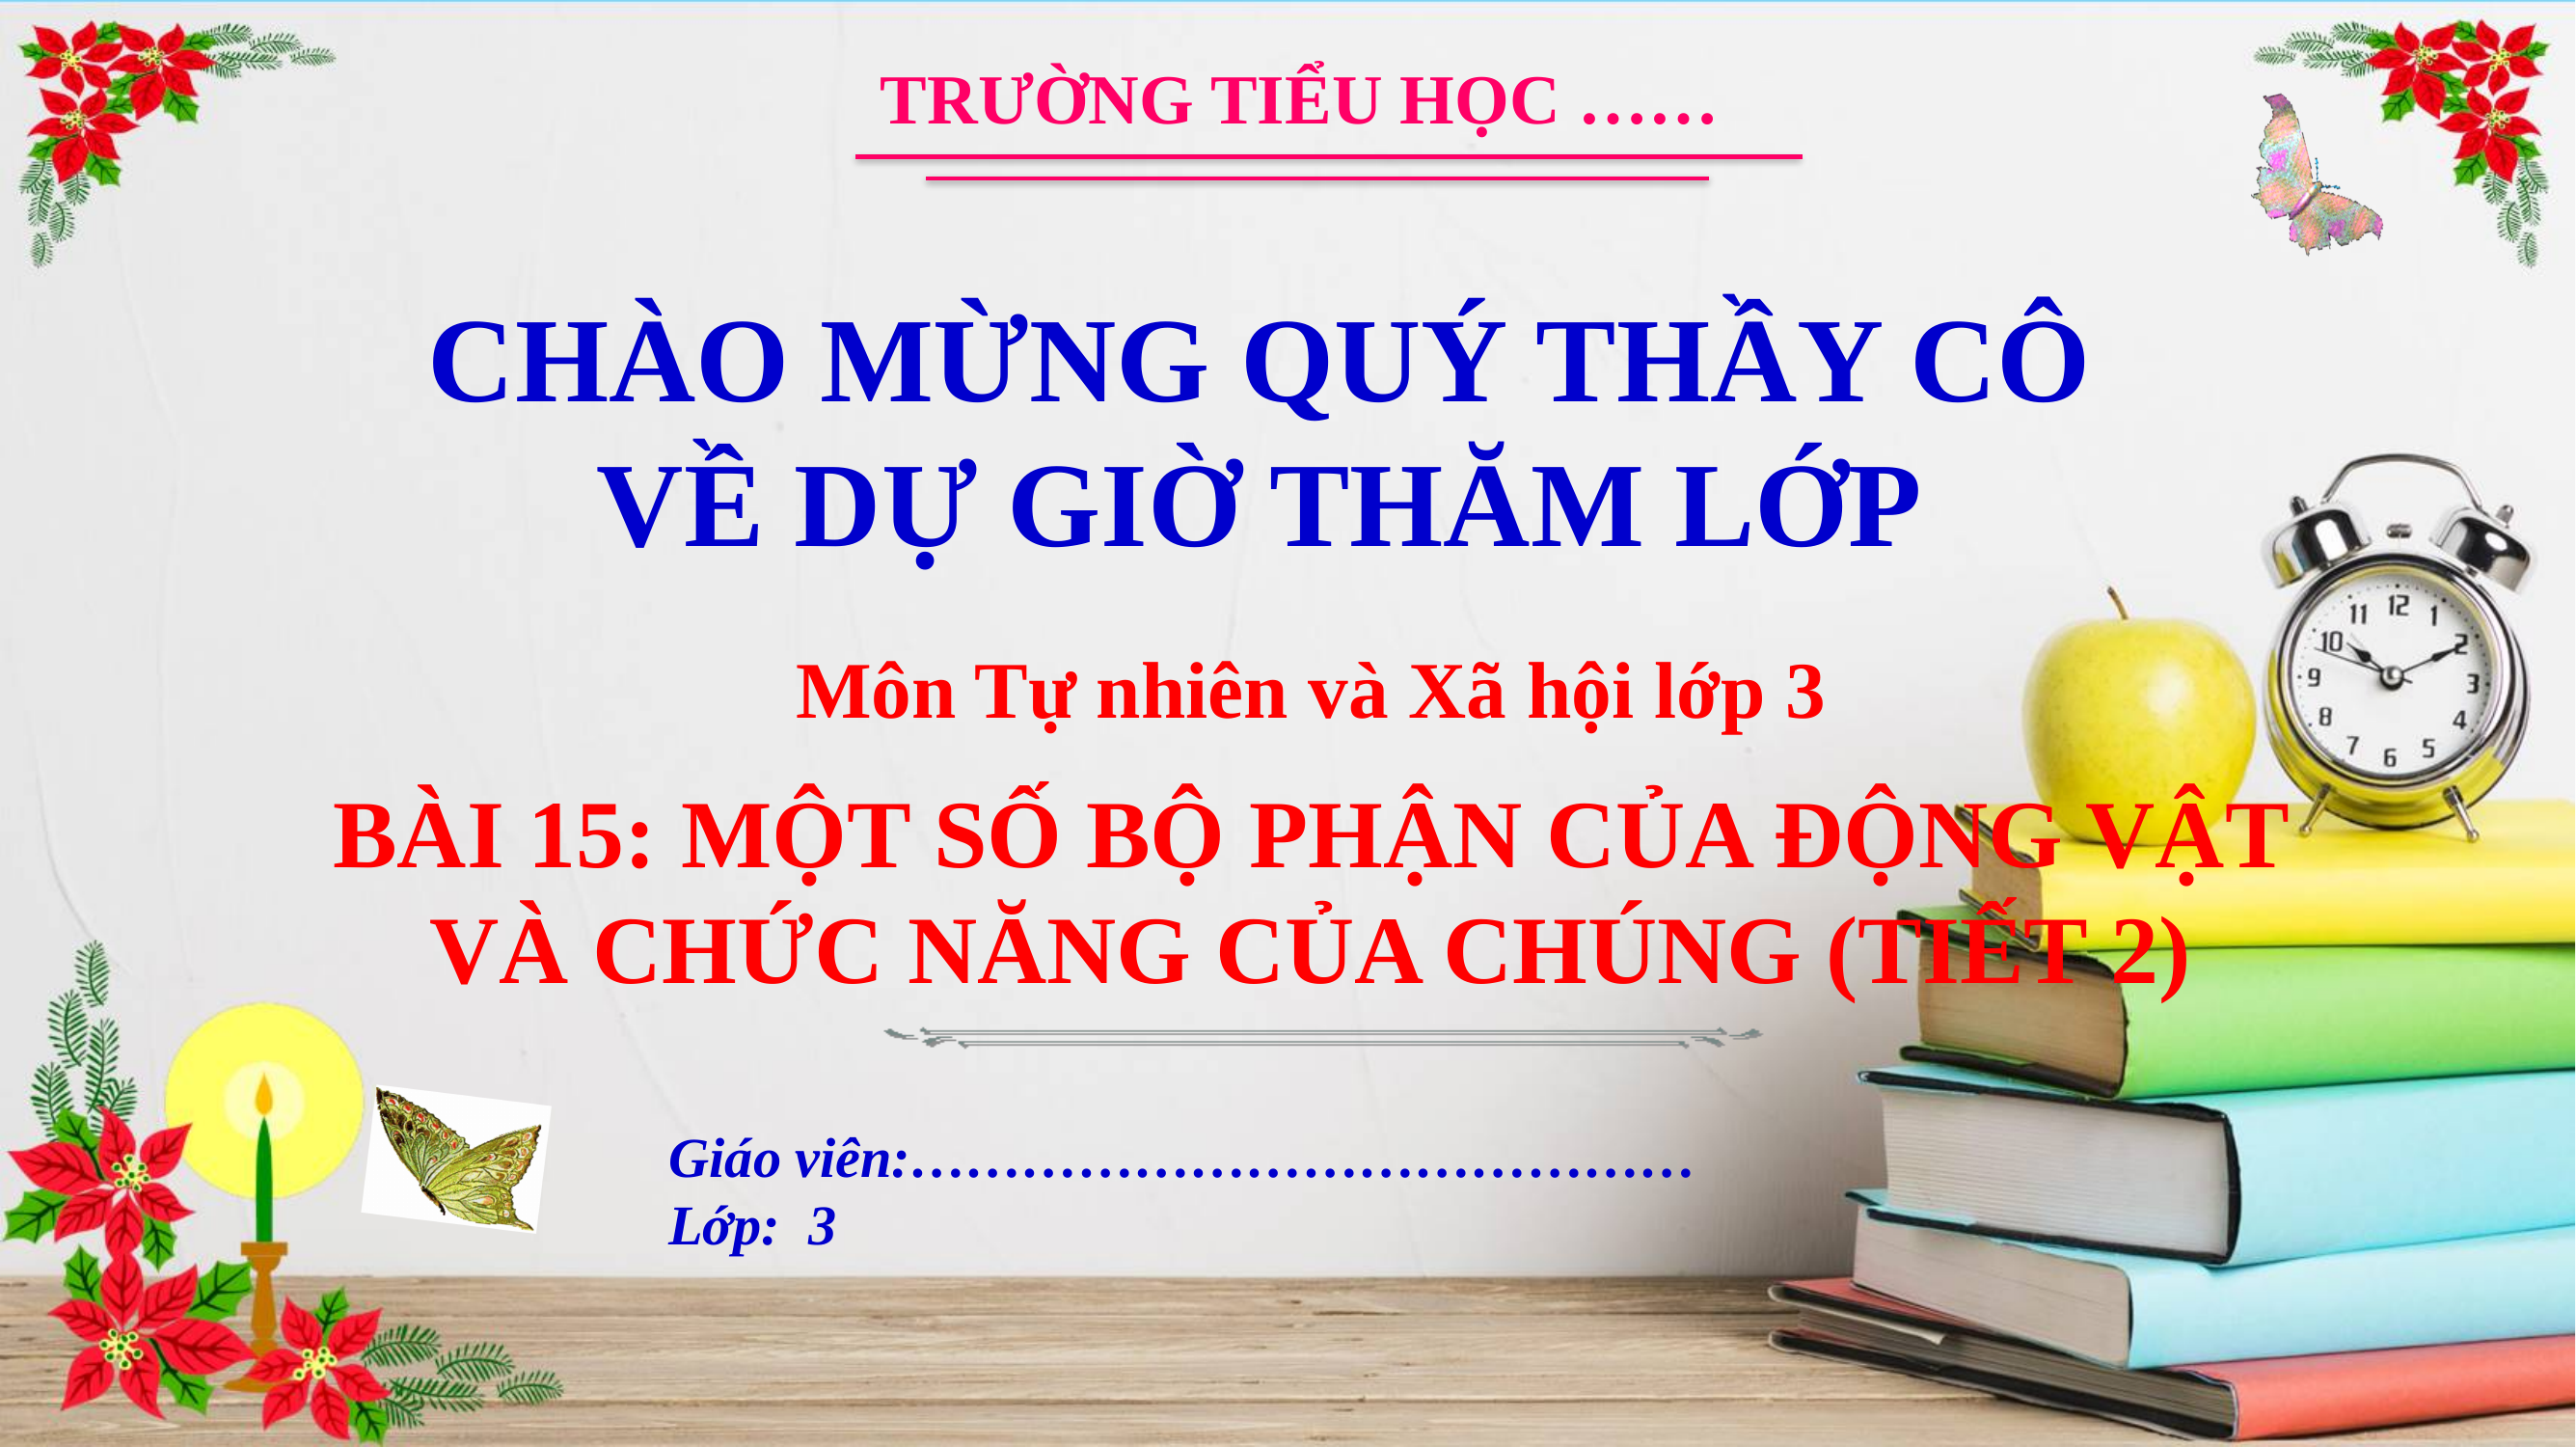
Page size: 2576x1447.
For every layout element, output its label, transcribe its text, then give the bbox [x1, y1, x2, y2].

text_box Môn Tự nhiên và Xã hội lớp 3 BÀI 15: MỘT SỐ BỘ PHẬN CỦA ĐỘNG VẬT VÀ CHỨC NĂNG CỦA CHÚNG (TIẾT 2) [310, 626, 2313, 1014]
text_box CHÀO MỪNG QUÝ THẦY CÔ VỀ DỰ GIỜ THĂM LỚP [298, 269, 2221, 582]
text_box TRƯỜNG TIỂU HỌC …… [505, 41, 2094, 150]
text_box Giáo viên:…………………………………… Lớp: 3 [645, 1108, 1770, 1268]
picture [0, 0, 2576, 1447]
